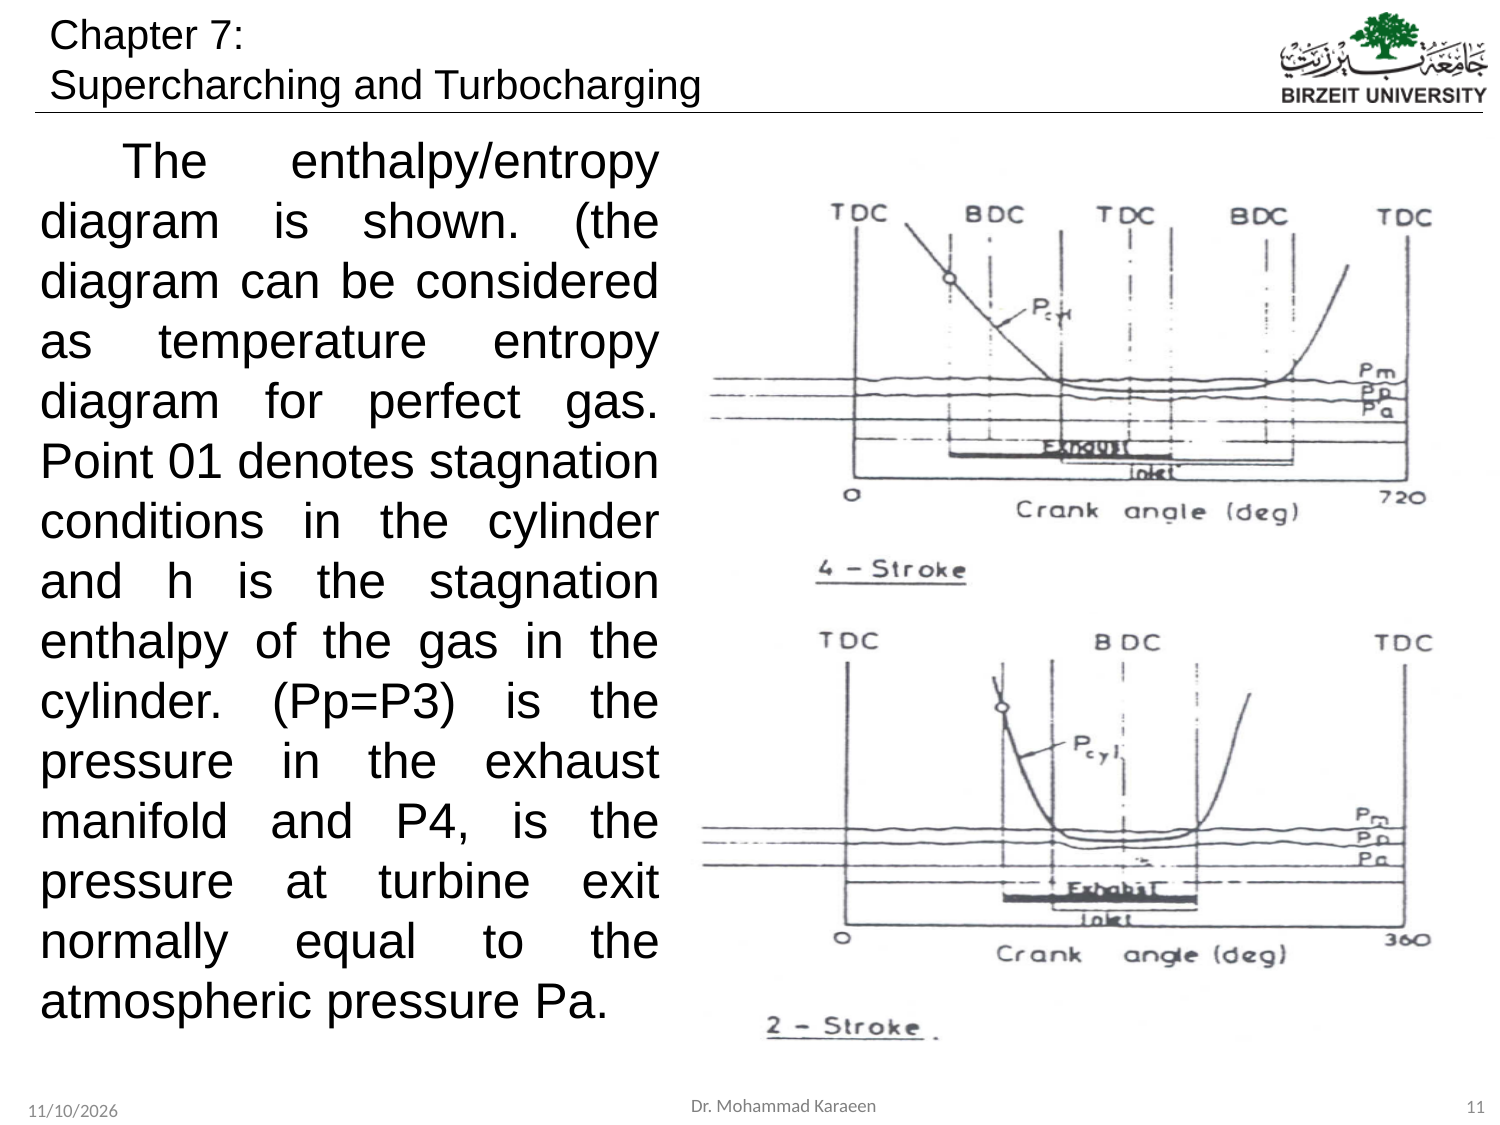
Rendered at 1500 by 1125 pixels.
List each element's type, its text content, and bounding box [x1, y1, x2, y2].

list The enthalpy/entropy diagram is shown. (the diagram can be considered as temperature entropy diagram for perfect gas. Point 01 denotes stagnation conditions in the cylinder and h is the stagnation enthalpy of the gas in the cylinder. (Pp=P3) is the pressure in the exhaust manifold and P4, is the pressure at turbine exit normally equal to the atmospheric pressure Pa. [24, 120, 675, 1063]
picture [1280, 12, 1488, 103]
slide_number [12, 1093, 166, 1125]
picture [667, 137, 1500, 1063]
slide_number 11 [1412, 1087, 1500, 1125]
